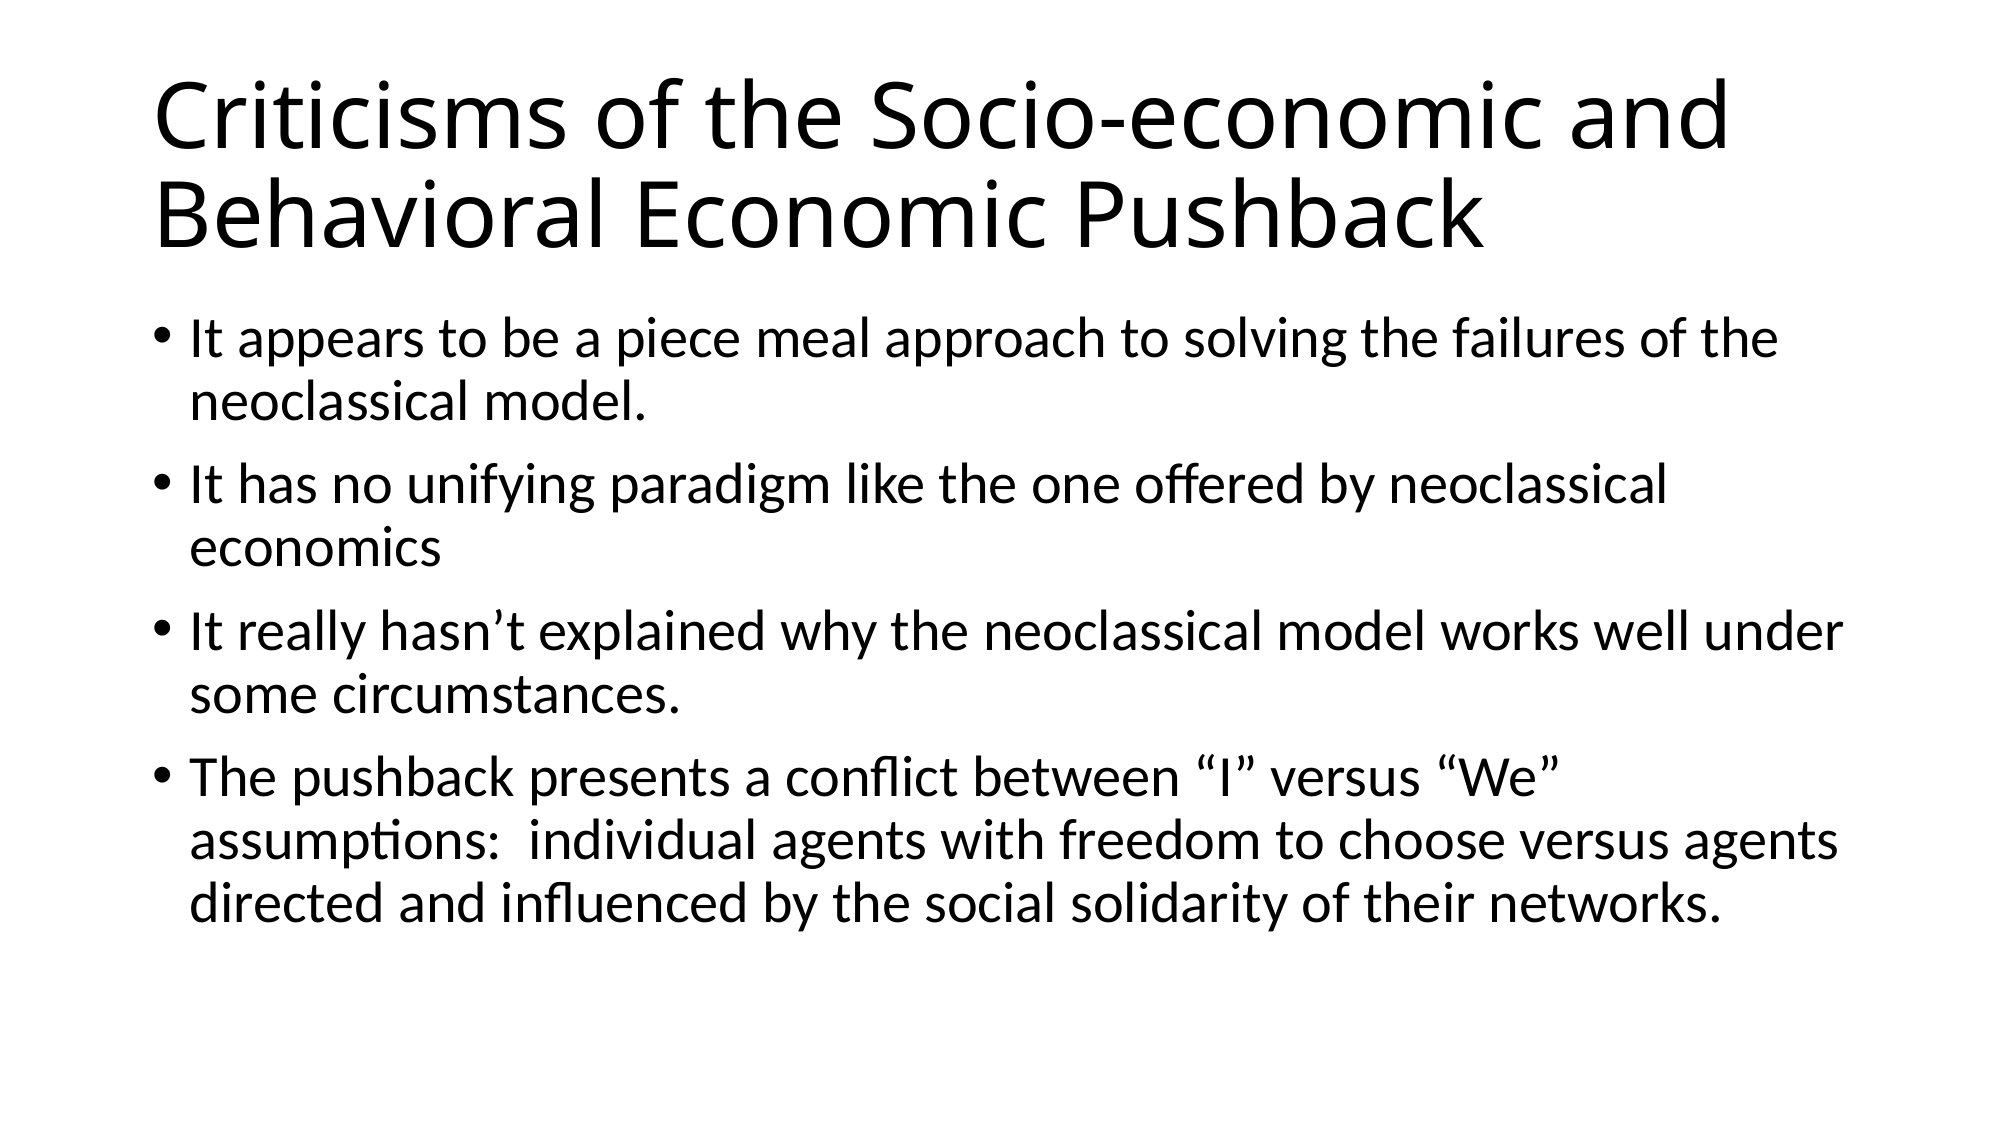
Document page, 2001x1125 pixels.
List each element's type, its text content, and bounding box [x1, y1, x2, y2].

list It appears to be a piece meal approach to solving the failures of the neoclassical model. It has no unifying paradigm like the one offered by neoclassical economics It really hasn’t explained why the neoclassical model works well under some circumstances. The pushback presents a conflict between “I” versus “We” assumptions: individual agents with freedom to choose versus agents directed and influenced by the social solidarity of their networks. [137, 299, 1863, 1014]
title Criticisms of the Socio-economic and Behavioral Economic Pushback [137, 59, 1863, 278]
